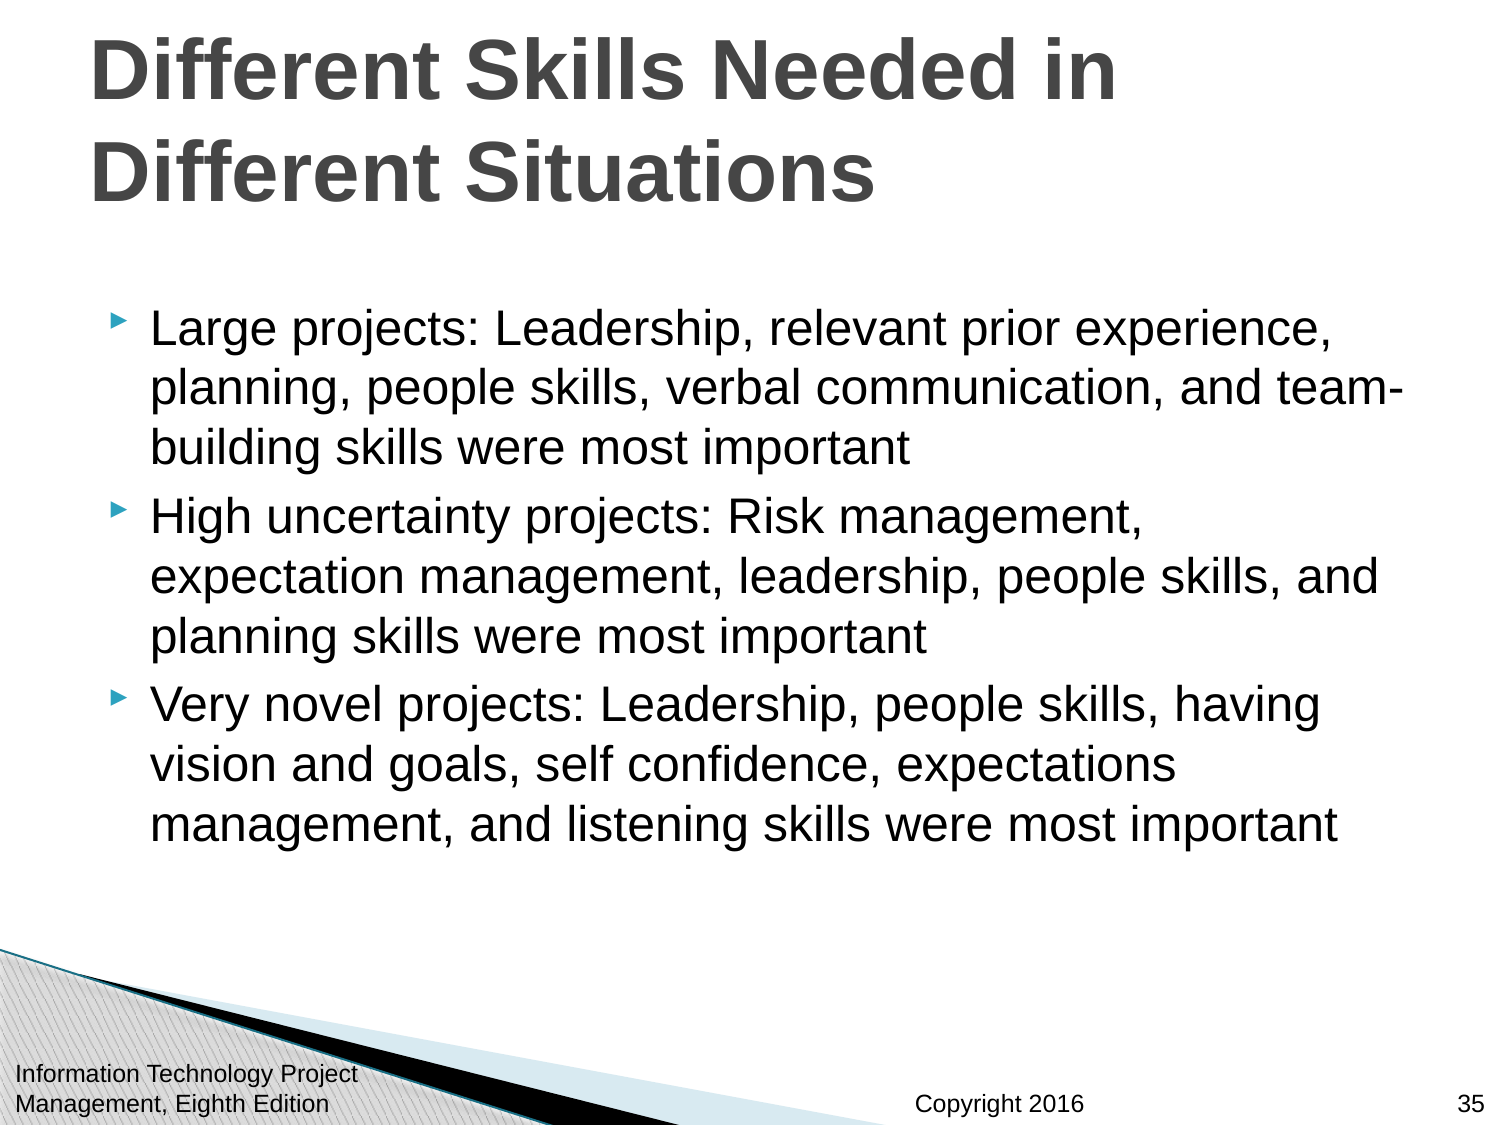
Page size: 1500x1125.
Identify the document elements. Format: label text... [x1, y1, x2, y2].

footer Information Technology Project Management, Eighth Edition [0, 1065, 425, 1125]
slide_number 35 [1408, 1065, 1500, 1125]
title Different Skills Needed in Different Situations [75, 0, 1425, 233]
list Large projects: Leadership, relevant prior experience, planning, people skills, verbal communication, and team-building skills were most important High uncertainty projects: Risk management, expectation management, leadership, people skills, and planning skills were most important Very novel projects: Leadership, people skills, having vision and goals, self confidence, expectations management, and listening skills were most important [74, 287, 1426, 883]
